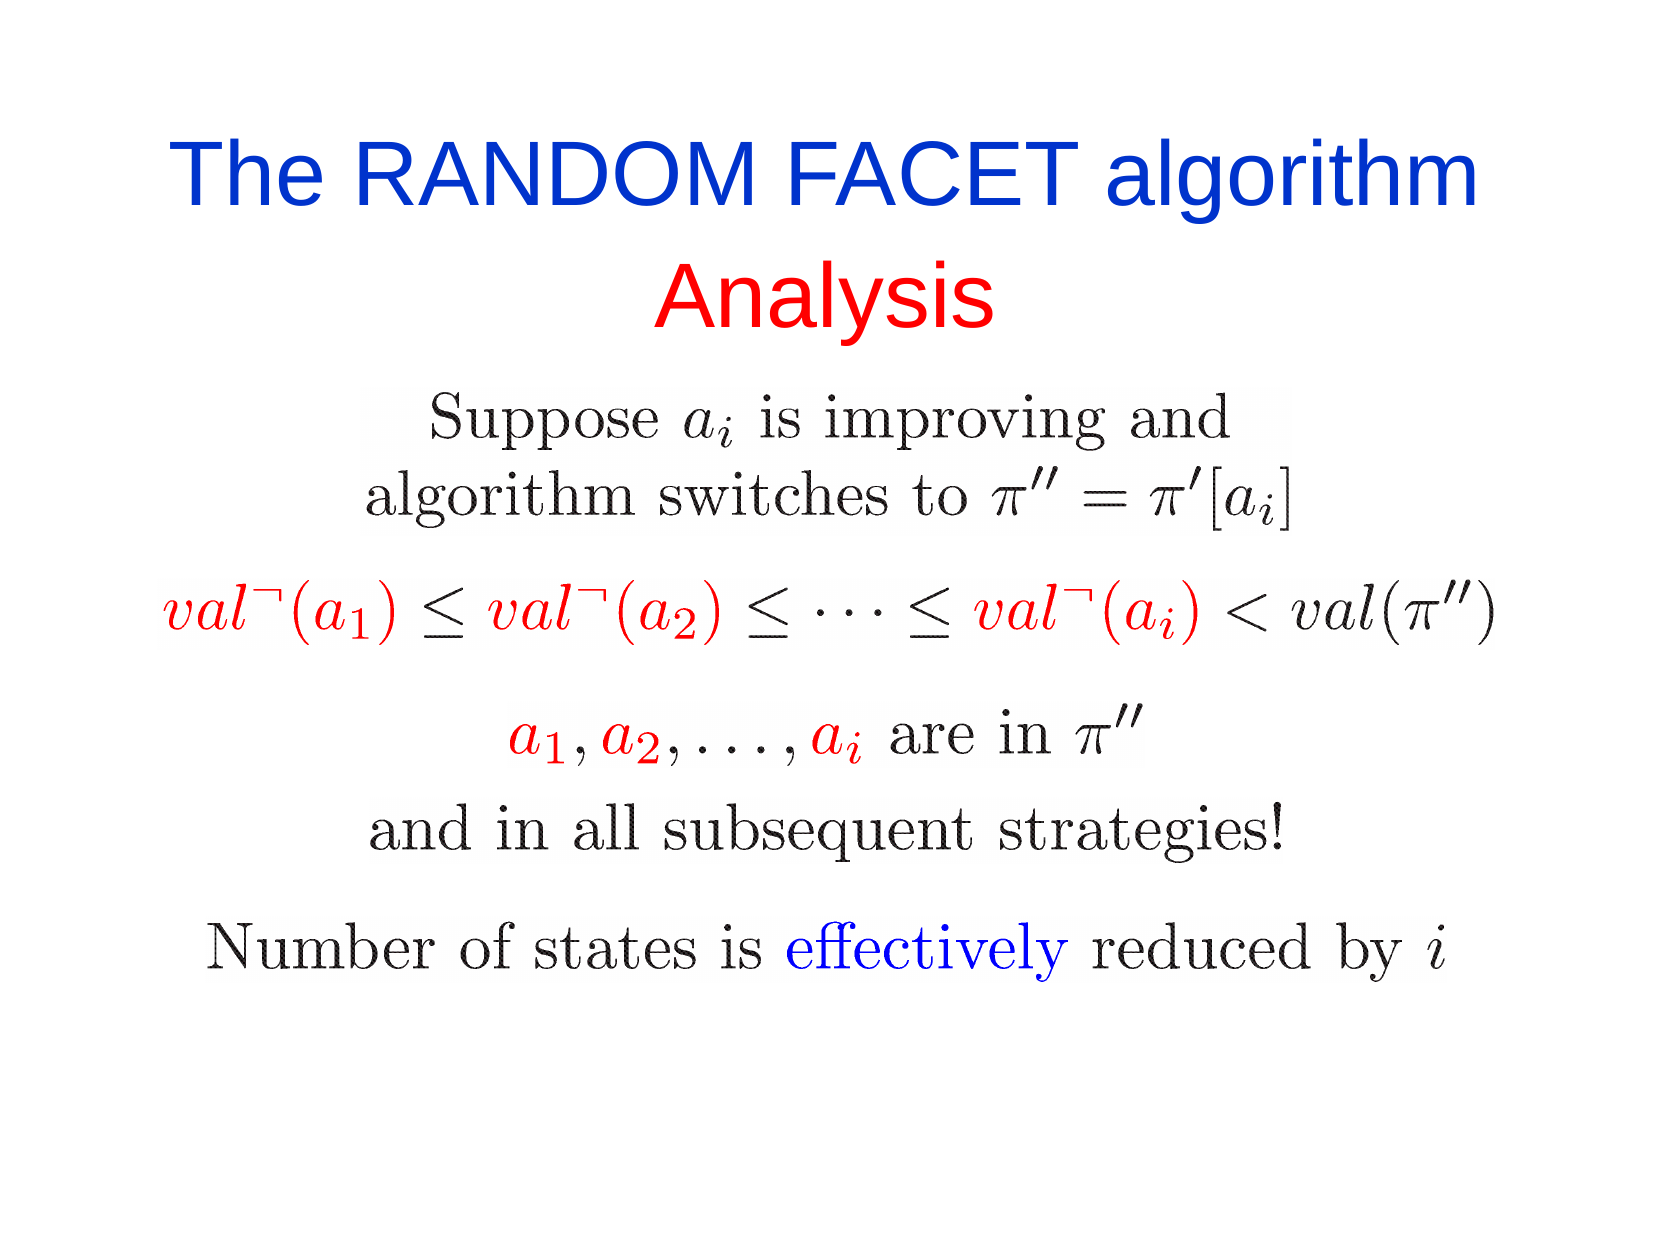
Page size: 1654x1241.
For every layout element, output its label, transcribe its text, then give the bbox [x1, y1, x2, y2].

text_box The RANDOM FACET algorithm [0, 123, 1653, 226]
picture [507, 701, 1145, 768]
picture [360, 387, 1292, 537]
text_box Analysis [0, 245, 1653, 348]
picture [205, 916, 1447, 983]
picture [369, 797, 1283, 864]
picture [157, 578, 1495, 650]
